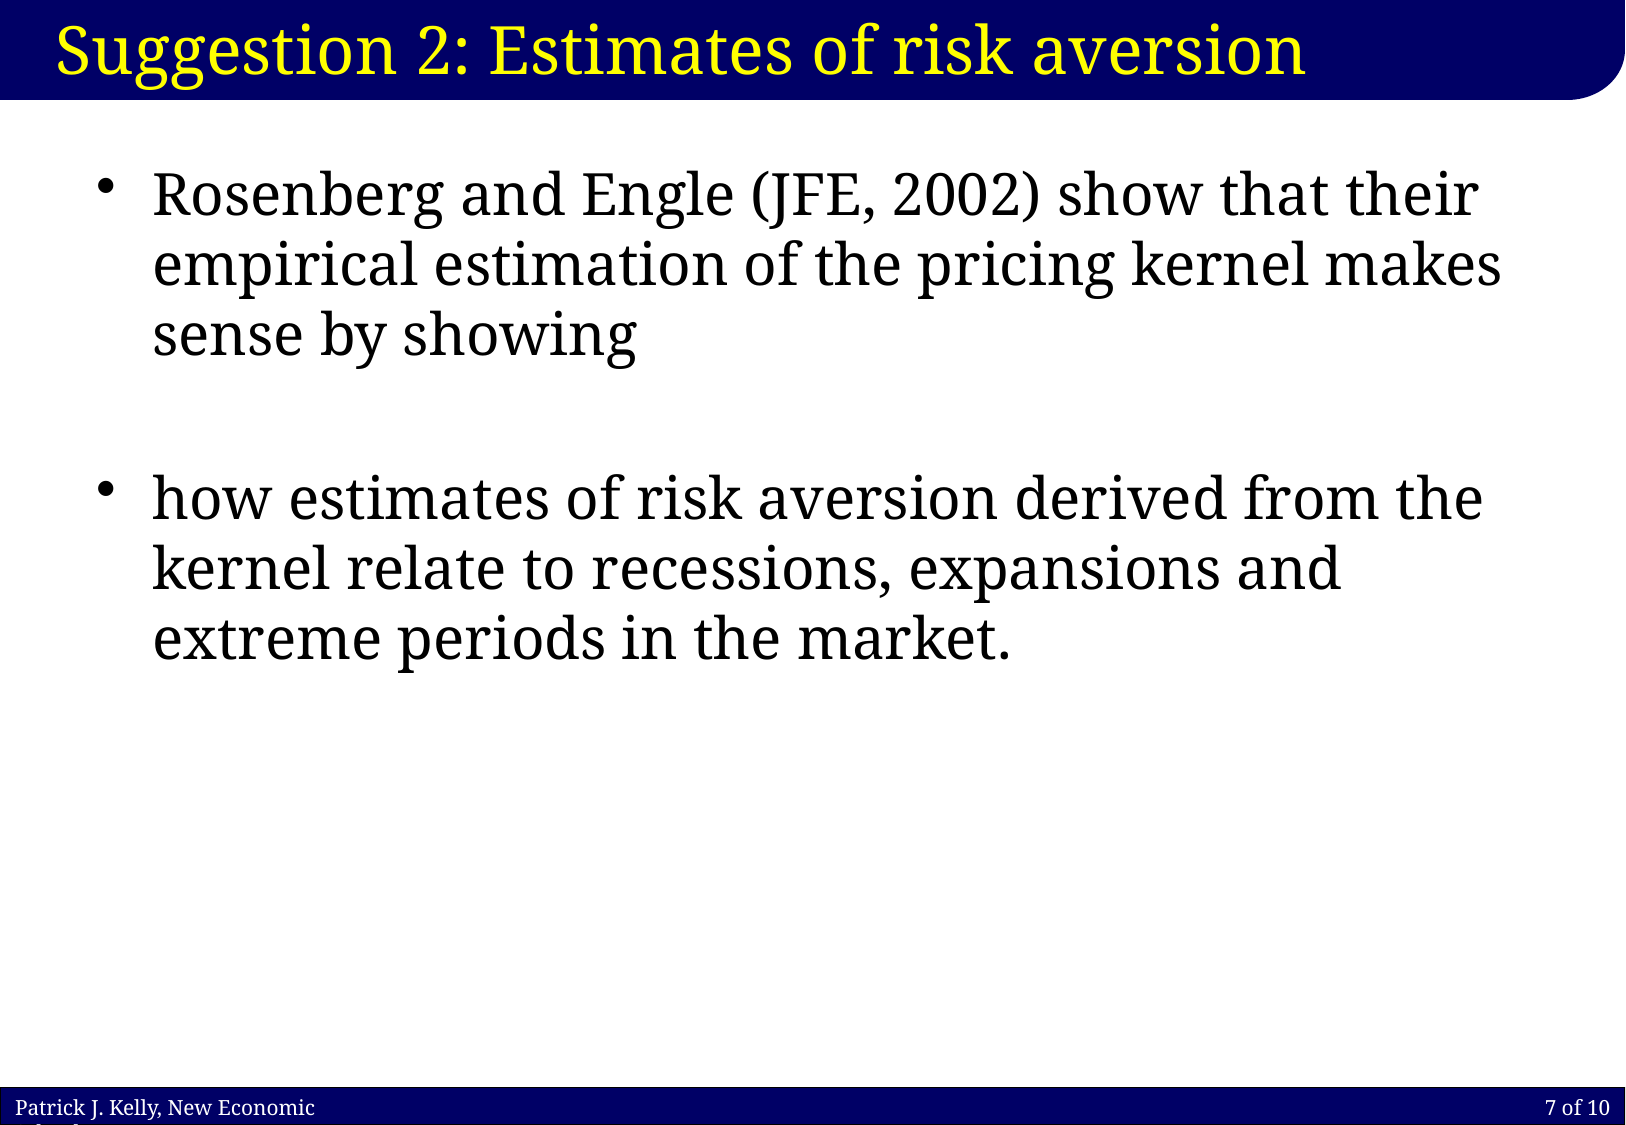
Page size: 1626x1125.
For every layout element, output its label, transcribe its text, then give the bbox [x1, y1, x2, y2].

slide_number Patrick J. Kelly, New Economic School [0, 1087, 380, 1125]
slide_number 7 of 10 [1245, 1087, 1625, 1125]
list Rosenberg and Engle (JFE, 2002) show that their empirical estimation of the pricing kernel makes sense by showing how estimates of risk aversion derived from the kernel relate to recessions, expansions and extreme periods in the market. [80, 149, 1544, 1006]
title Suggestion 2: Estimates of risk aversion [40, 0, 1585, 96]
